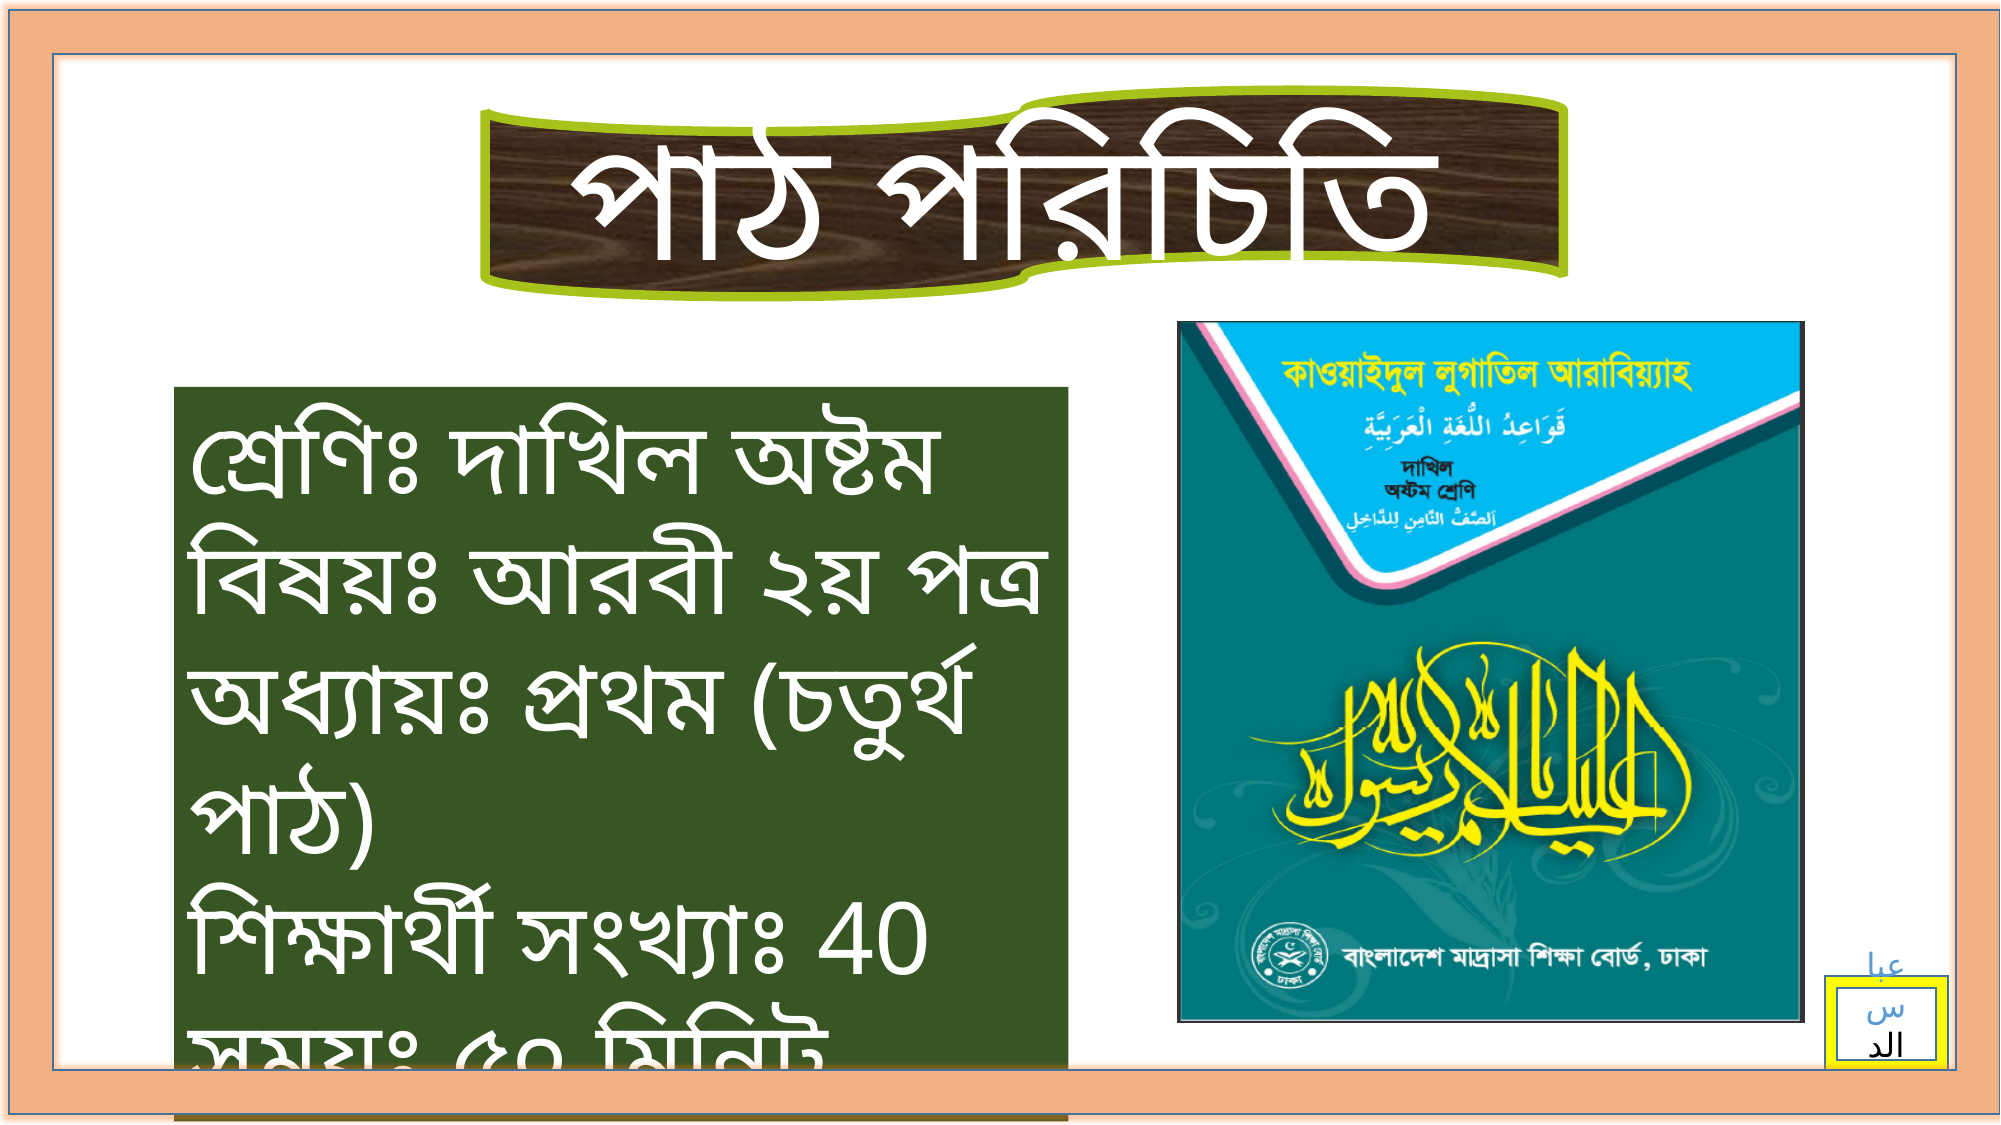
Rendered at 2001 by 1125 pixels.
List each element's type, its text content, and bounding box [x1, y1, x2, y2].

picture [1177, 321, 1805, 1023]
text_box শ্রেণিঃ দাখিল অষ্টম বিষয়ঃ আরবী ২য় পত্র অধ্যায়ঃ প্রথম (চতুর্থ পাঠ) শিক্ষার্থী সংখ্যাঃ 40 সময়ঃ ৫০ মিনিট [174, 386, 1069, 1063]
text_box পাঠ পরিচিতি [484, 89, 1565, 298]
text_box عباس الد ين [1824, 975, 1949, 1063]
text_box [174, 1115, 1069, 1120]
text_box [8, 9, 2000, 1115]
